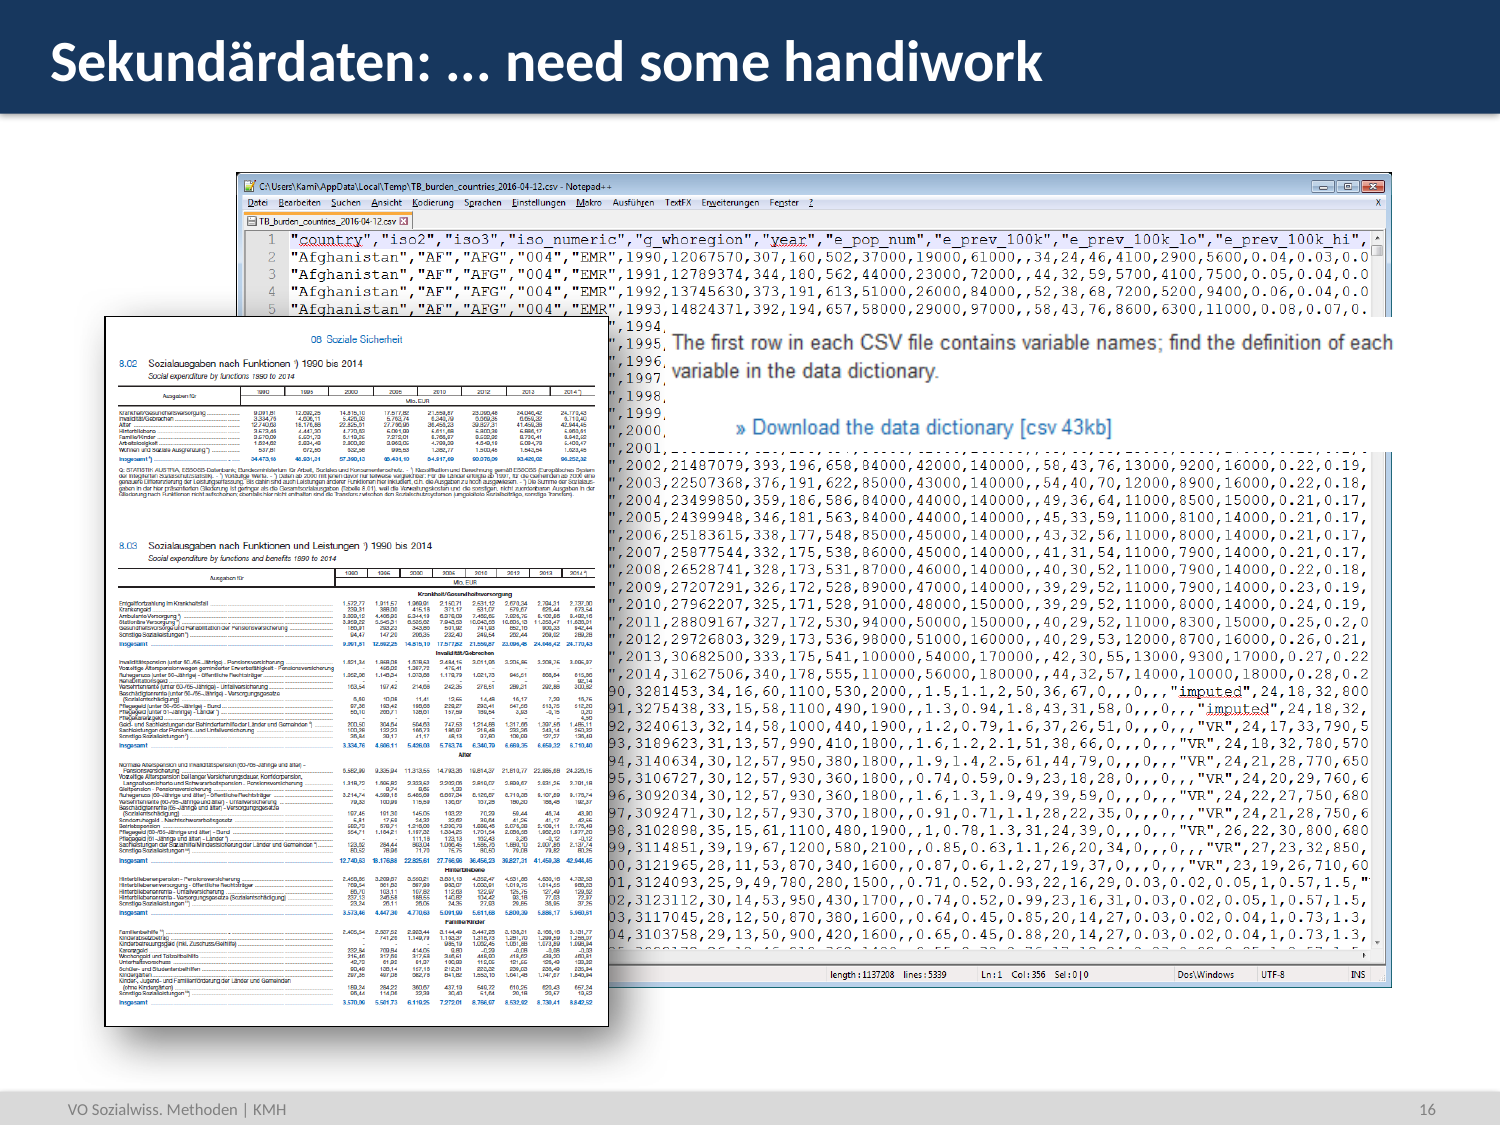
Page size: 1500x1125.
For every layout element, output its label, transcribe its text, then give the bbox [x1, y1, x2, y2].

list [236, 172, 1392, 988]
picture [105, 317, 608, 1026]
picture [665, 317, 1400, 453]
title Sekundärdaten: ... need some handiwork [35, 15, 1451, 91]
